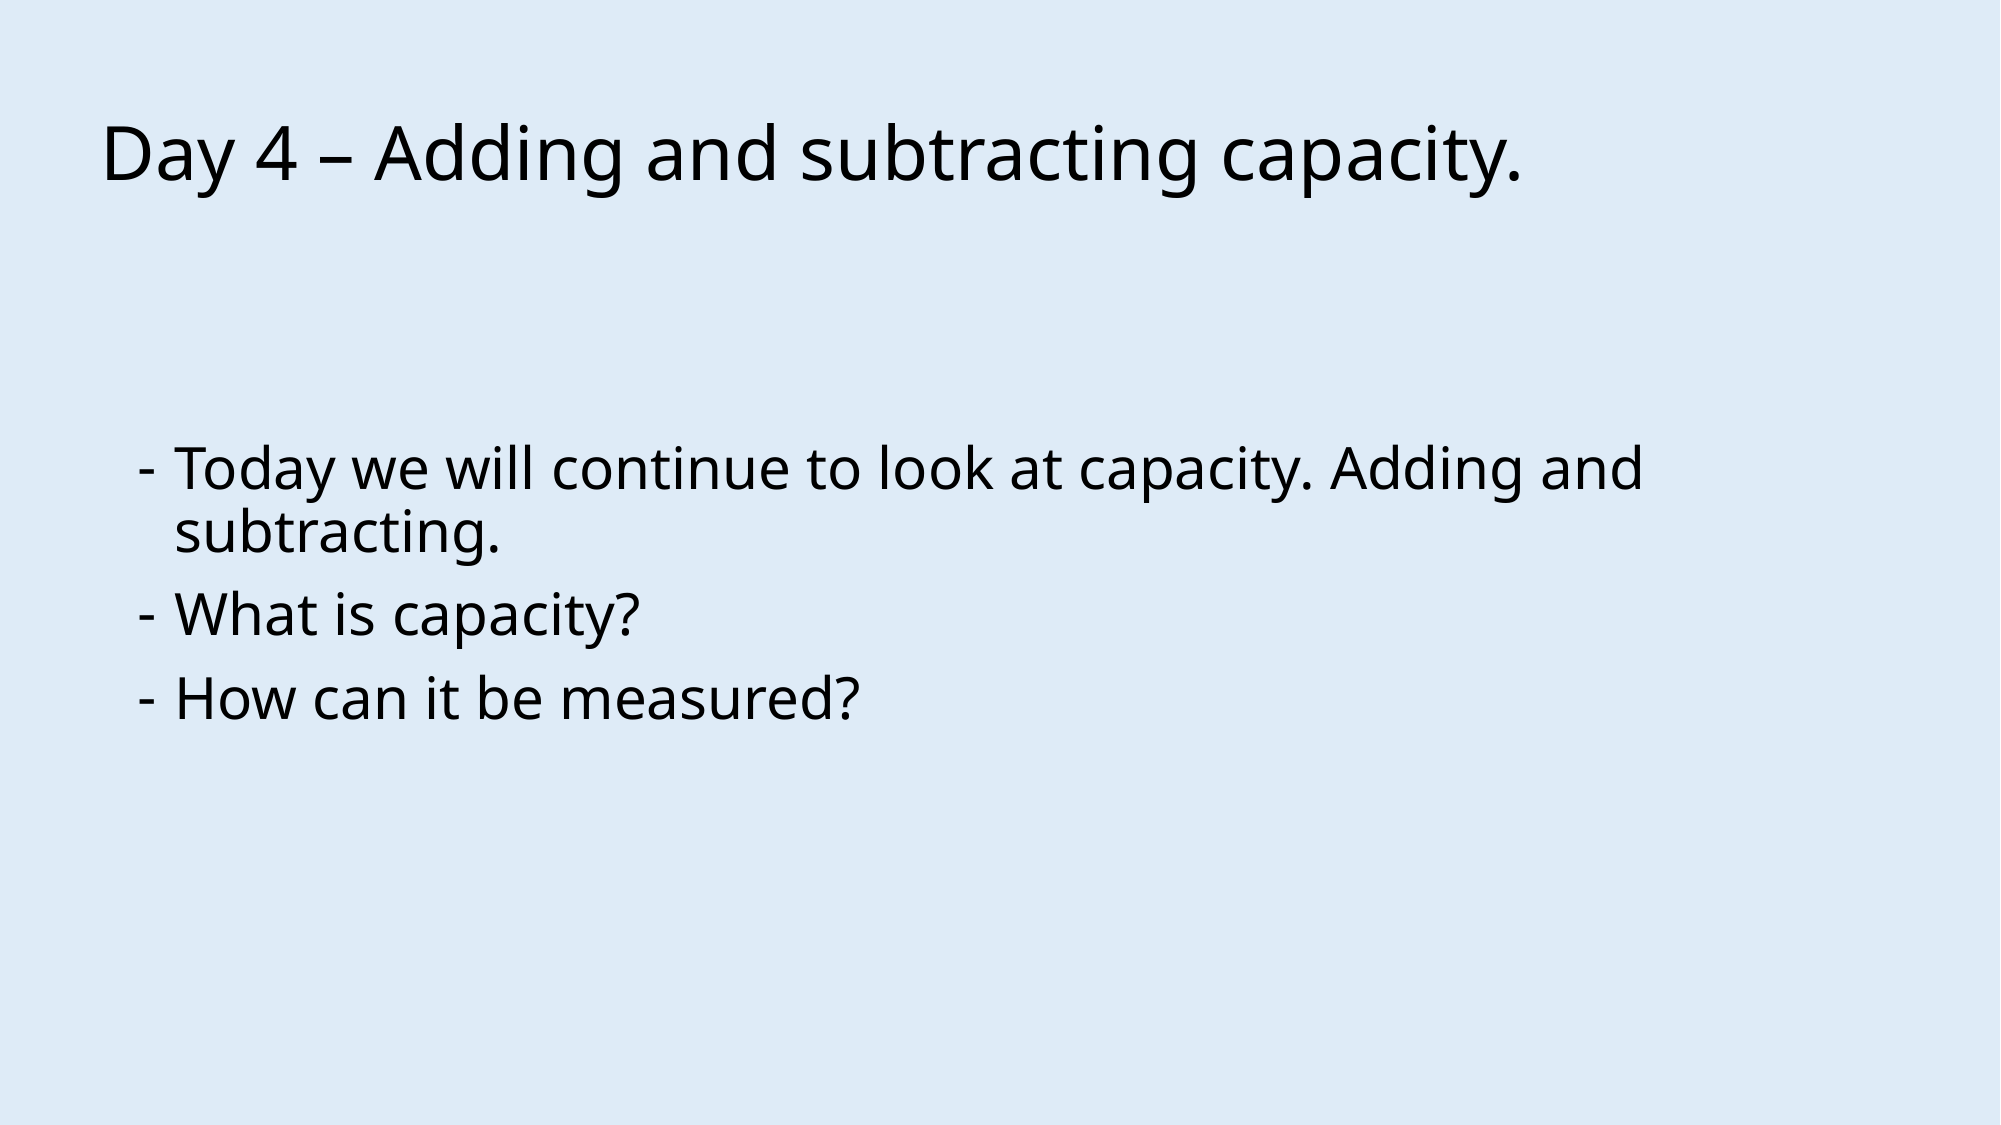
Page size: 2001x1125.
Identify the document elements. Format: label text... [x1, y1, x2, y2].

list Today we will continue to look at capacity. Adding and subtracting. What is capacity? How can it be measured? [122, 340, 1847, 1055]
title Day 4 – Adding and subtracting capacity. [85, 47, 1988, 266]
